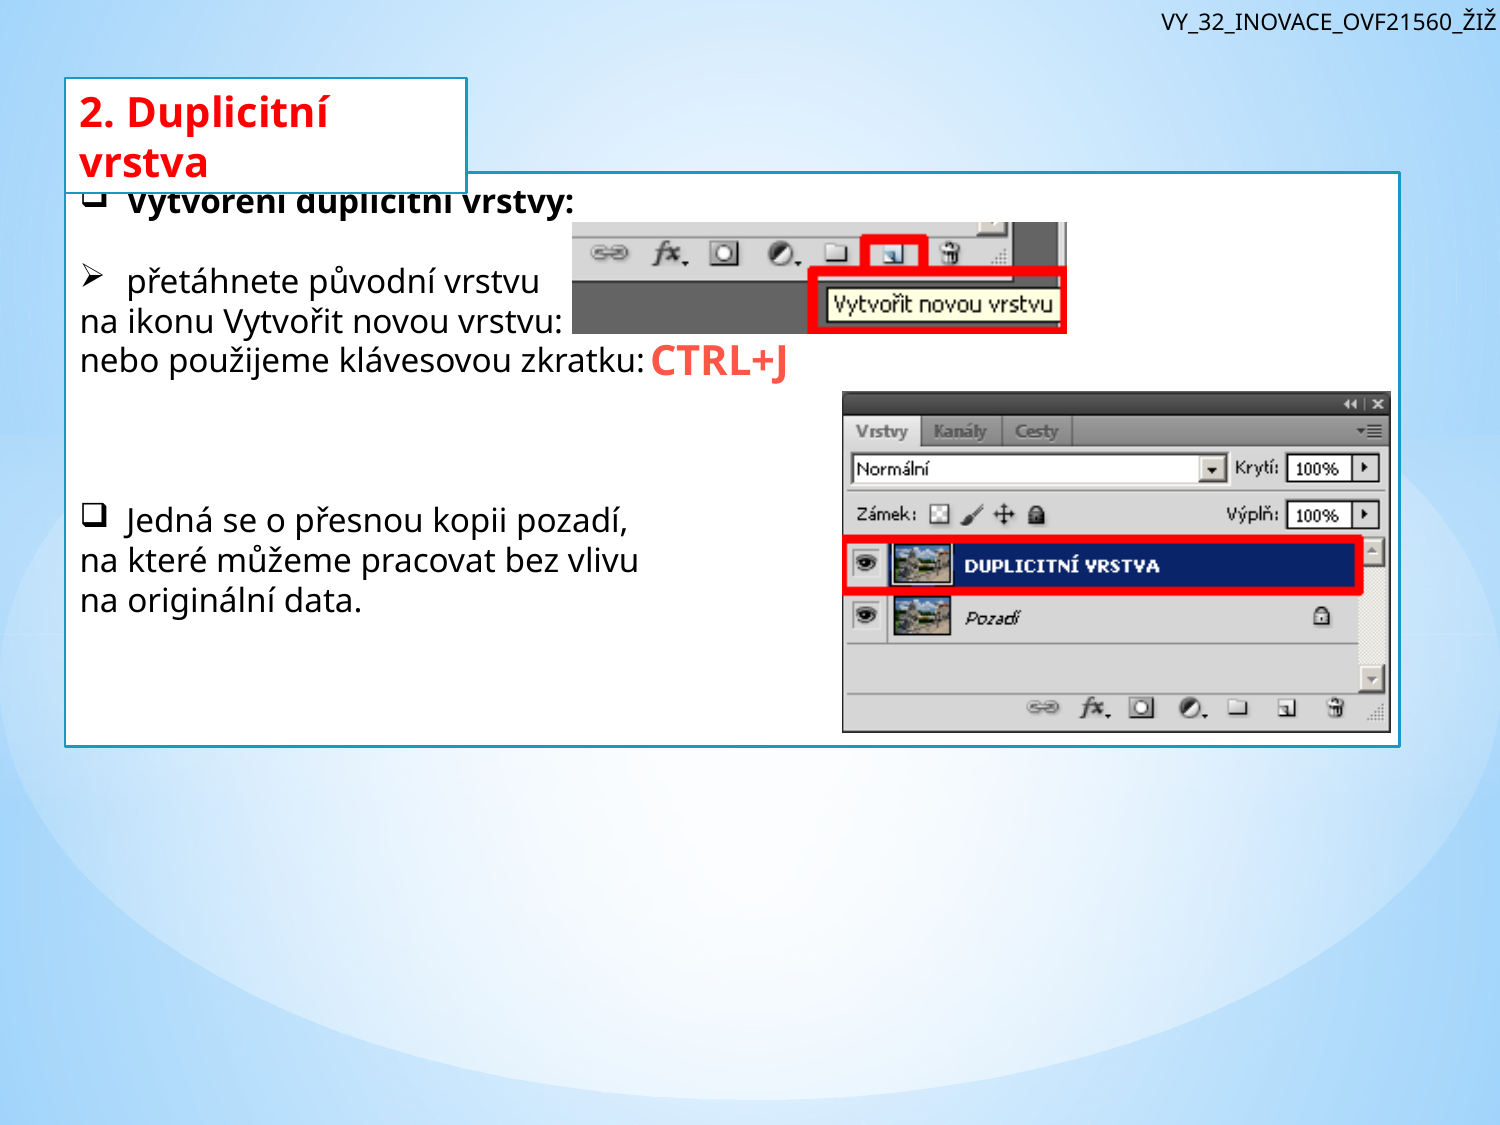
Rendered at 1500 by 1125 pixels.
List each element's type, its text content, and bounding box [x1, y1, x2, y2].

picture [841, 391, 1392, 733]
text_box 2. Duplicitní vrstva [64, 77, 468, 194]
picture [572, 222, 1067, 334]
text_box VY_32_INOVACE_OVF21560_ŽIŽ [1146, 0, 1500, 42]
text_box Vytvoření duplicitní vrstvy: přetáhnete původní vrstvu na ikonu Vytvořit novou vrstvu: nebo použijeme klávesovou zkratku: Jedná se o přesnou kopii pozadí, na které můžeme pracovat bez vlivu na originální data. [64, 171, 1401, 748]
text_box CTRL+J [635, 342, 805, 392]
